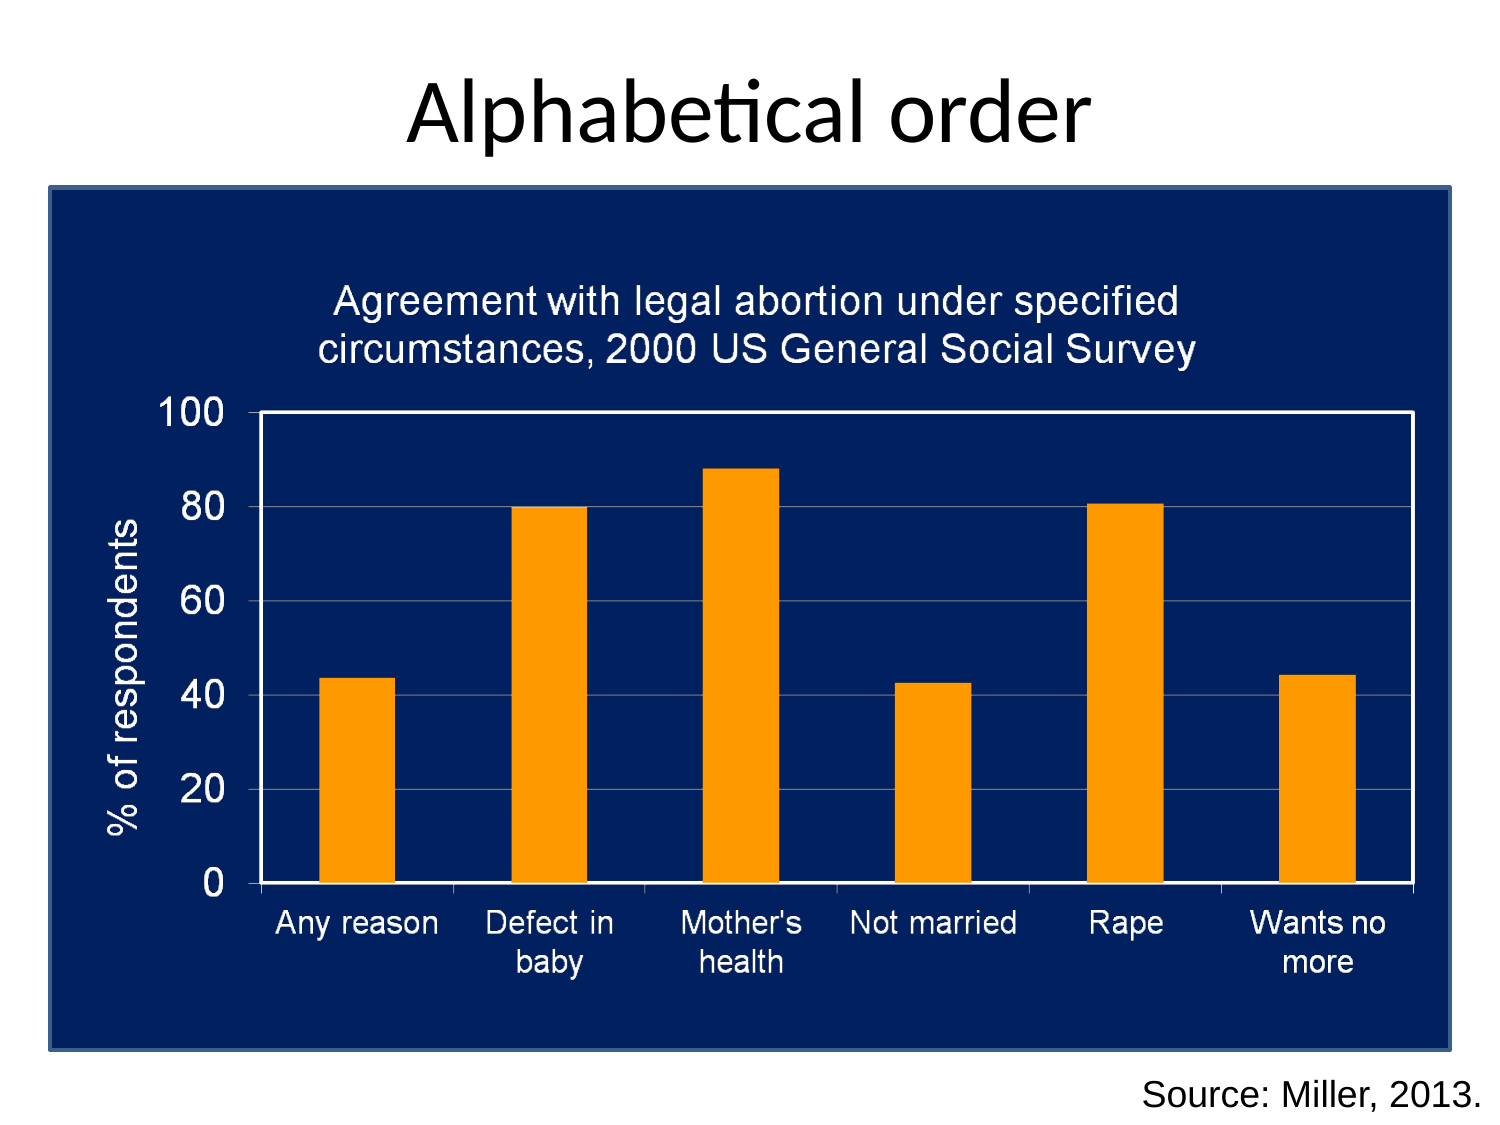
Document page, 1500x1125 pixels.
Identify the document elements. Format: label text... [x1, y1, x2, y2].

text_box [48, 185, 1452, 243]
title Alphabetical order [0, 0, 1500, 213]
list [53, 238, 1459, 1072]
text_box Source: Miller, 2013. [1126, 1062, 1498, 1123]
